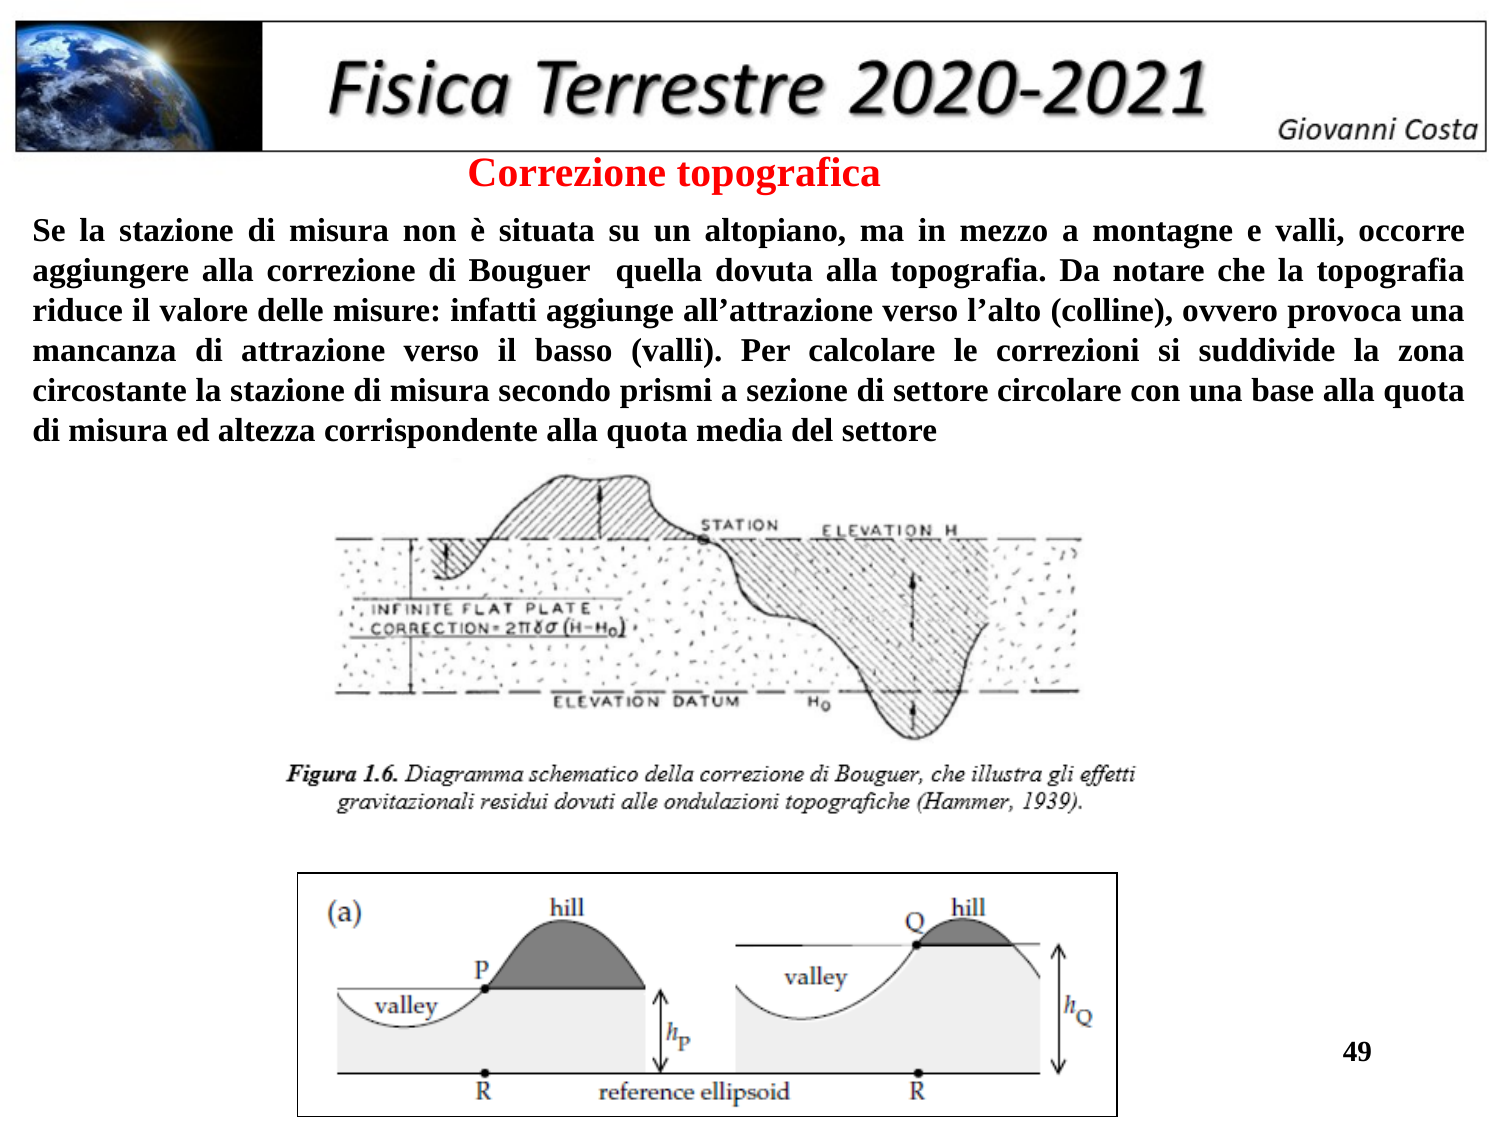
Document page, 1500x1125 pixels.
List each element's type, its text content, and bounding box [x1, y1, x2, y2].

slide_number 49 [1121, 1024, 1388, 1101]
text_box Se la stazione di misura non è situata su un altopiano, ma in mezzo a montagne e valli, occorre aggiungere alla correzione di Bouguer quella dovuta alla topografia. Da notare che la topografia riduce il valore delle misure: infatti aggiunge all’attrazione verso l’alto (colline), ovvero provoca una mancanza di attrazione verso il basso (valli). Per calcolare le correzioni si suddivide la zona circostante la stazione di misura secondo prismi a sezione di settore circolare con una base alla quota di misura ed altezza corrispondente alla quota media del settore [17, 201, 1483, 456]
text_box Correzione topografica [452, 137, 897, 202]
picture [0, 0, 1500, 1125]
